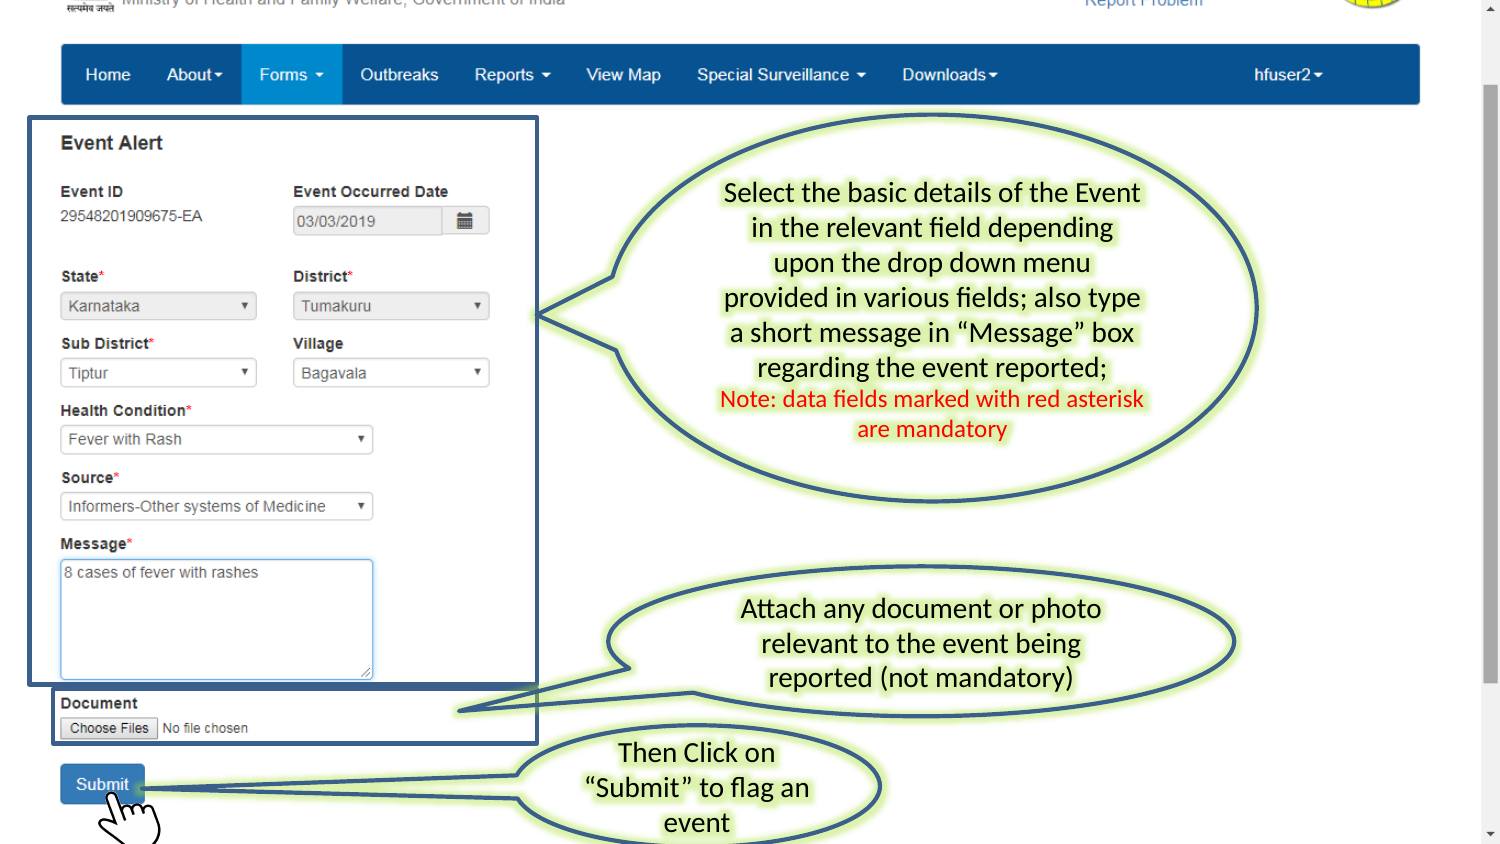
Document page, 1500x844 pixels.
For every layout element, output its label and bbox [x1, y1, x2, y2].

picture [88, 776, 166, 844]
list [0, 0, 1500, 844]
